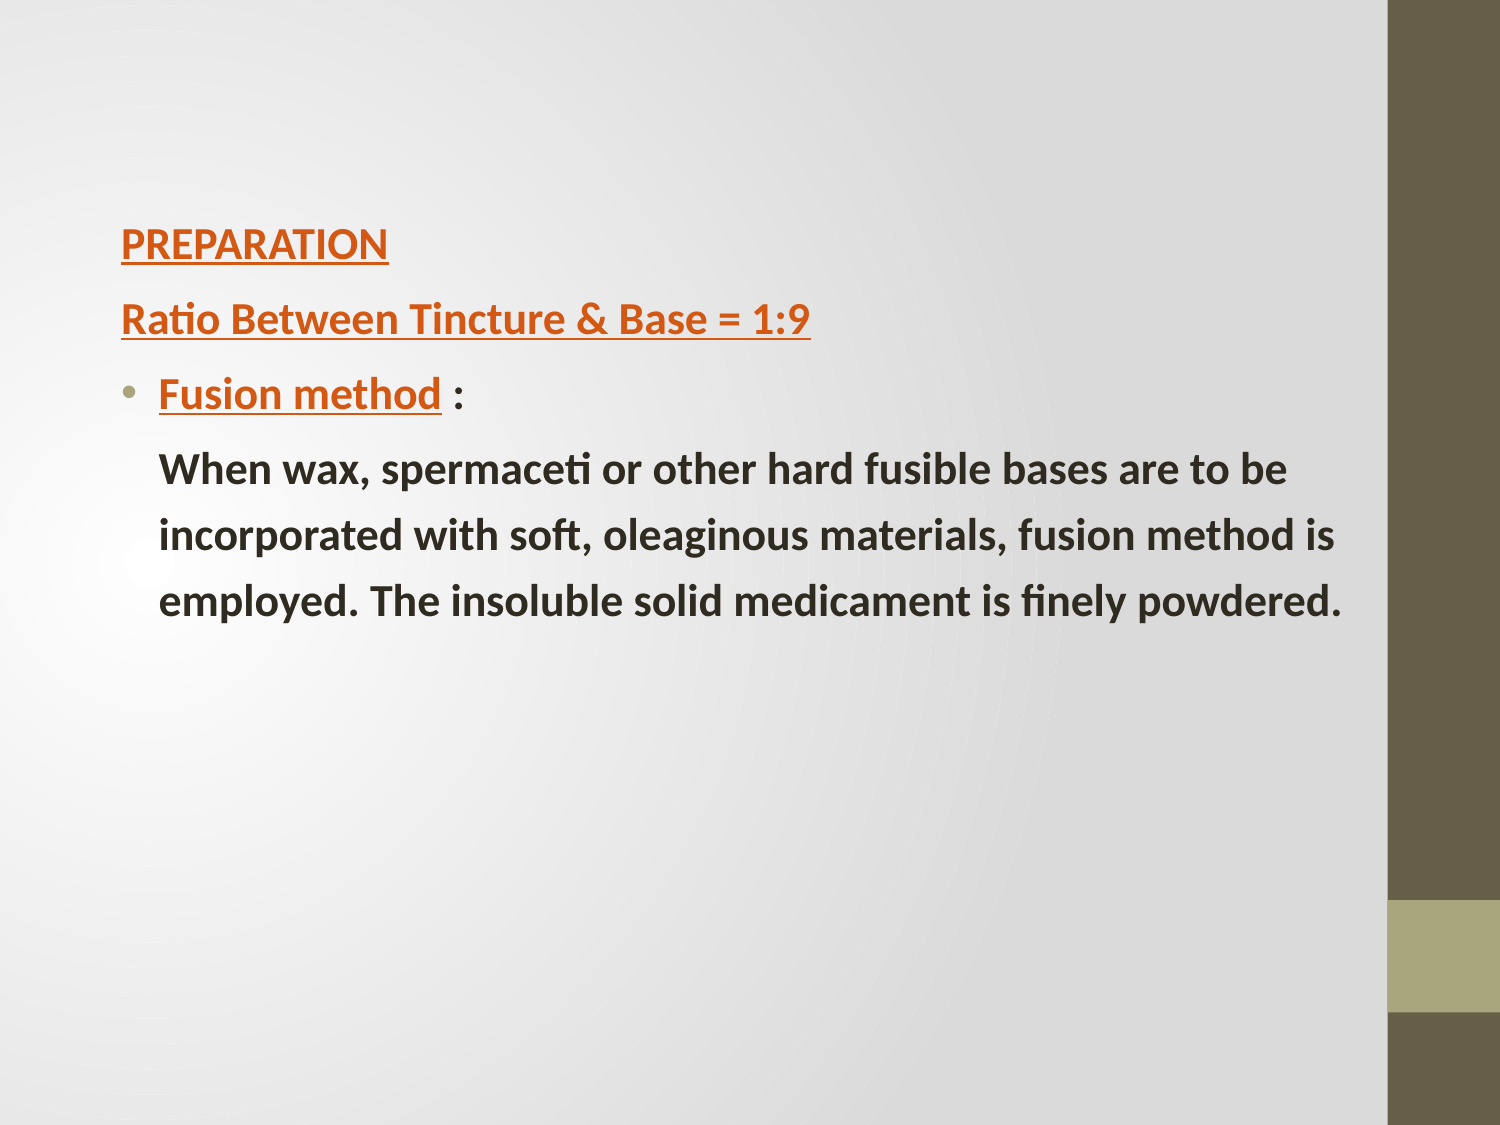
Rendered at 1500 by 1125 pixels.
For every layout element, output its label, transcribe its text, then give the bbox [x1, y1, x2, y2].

list PREPARATION Ratio Between Tincture & Base = 1:9 Fusion method : When wax, spermaceti or other hard fusible bases are to be incorporated with soft, oleaginous materials, fusion method is employed. The insoluble solid medicament is finely powdered. [87, 195, 1438, 938]
